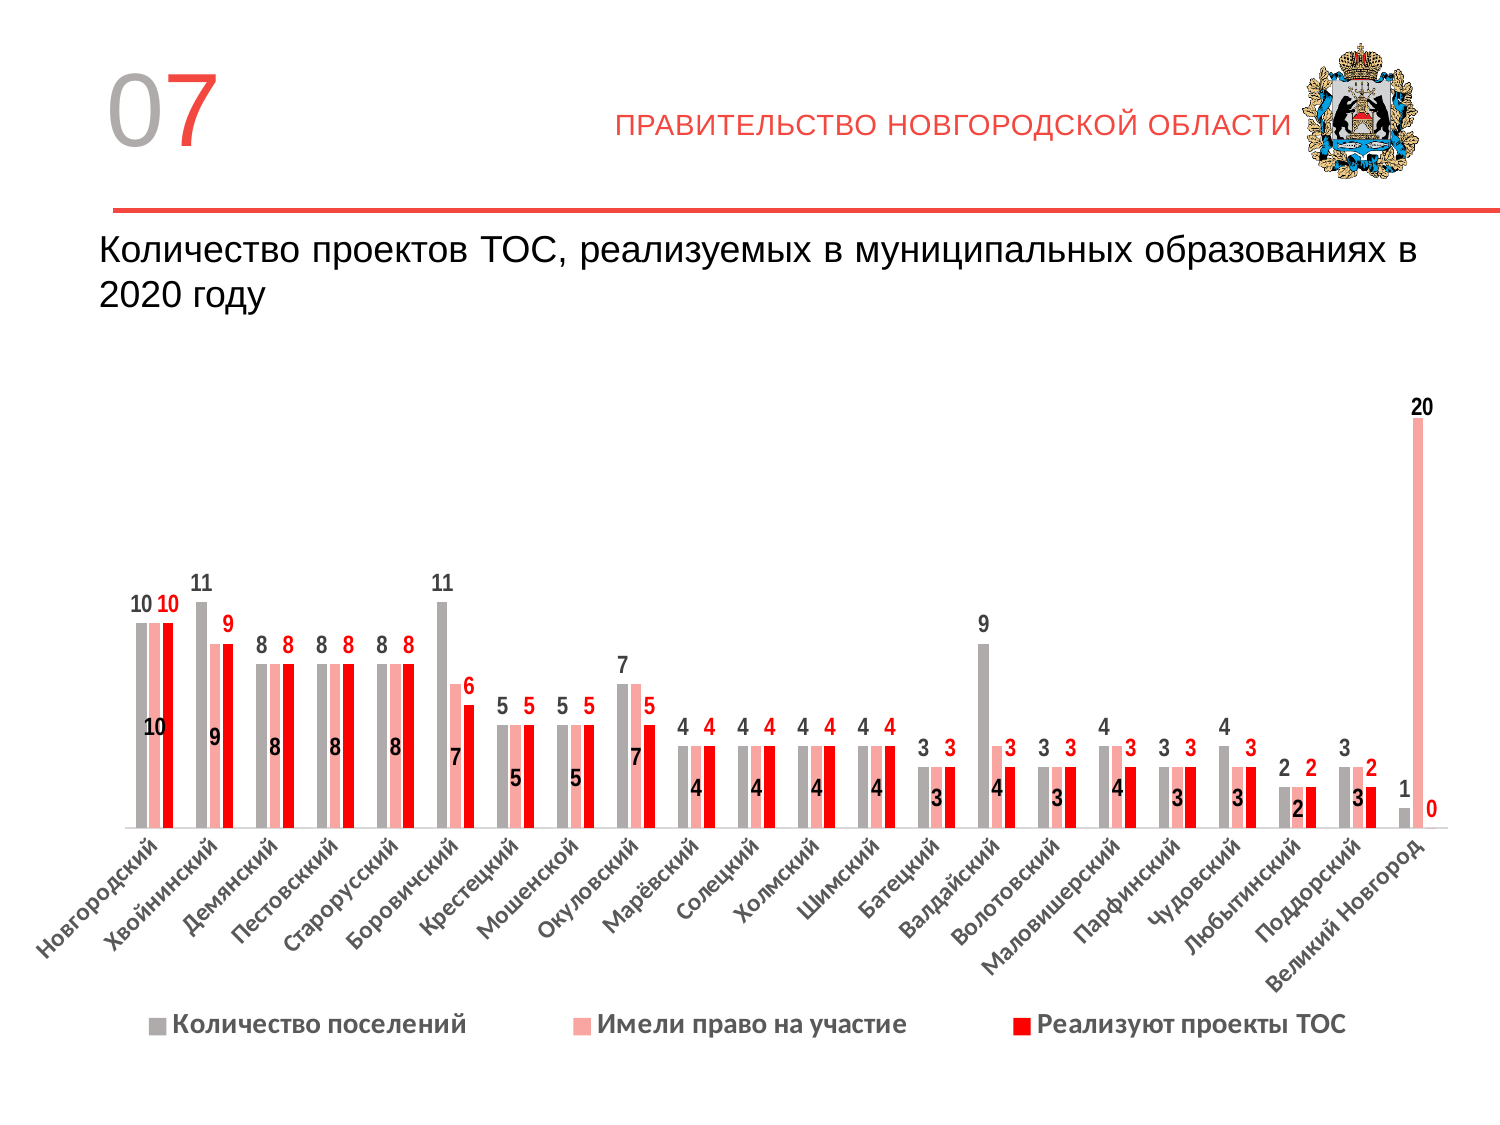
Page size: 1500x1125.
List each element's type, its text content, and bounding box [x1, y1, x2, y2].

chart [3, 299, 1478, 1067]
title Количество проектов ТОС, реализуемых в муниципальных образованиях в 2020 году [98, 224, 1419, 298]
picture [1301, 42, 1419, 179]
text_box 07 [103, 42, 286, 170]
text_box ПРАВИТЕЛЬСТВО НОВГОРОДСКОЙ ОБЛАСТИ [600, 102, 1296, 150]
